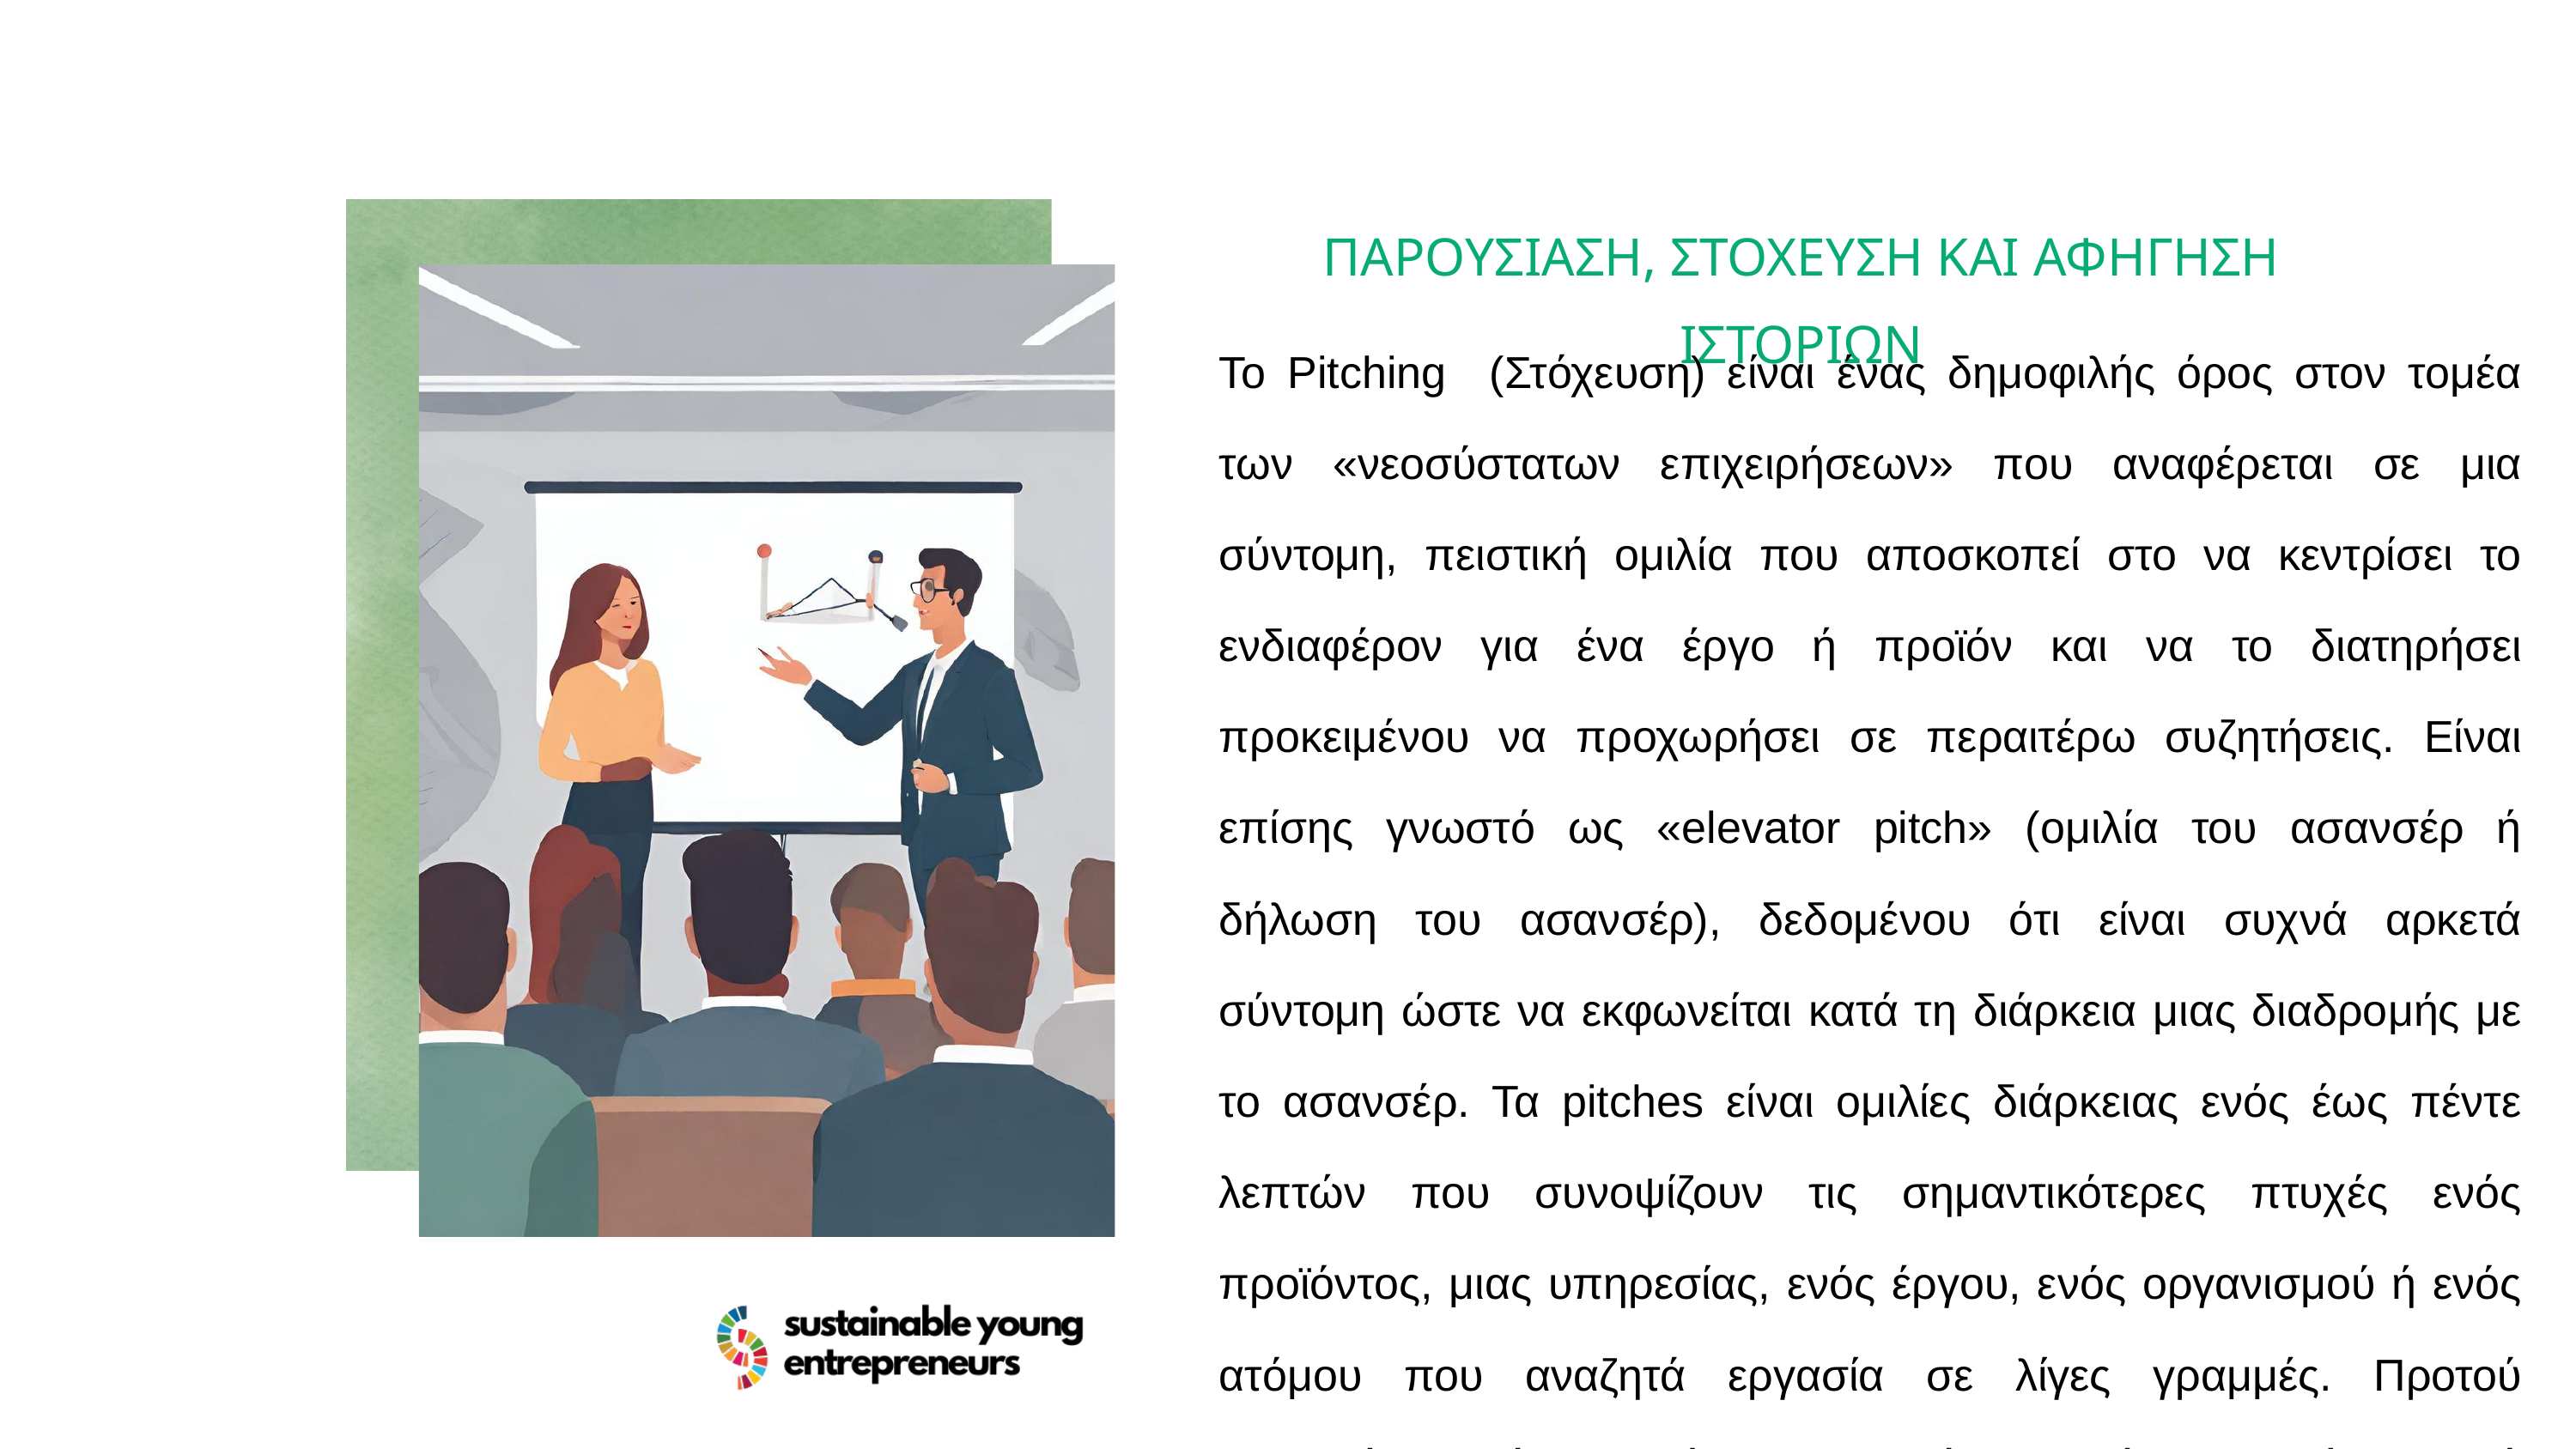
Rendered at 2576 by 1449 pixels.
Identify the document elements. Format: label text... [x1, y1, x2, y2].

text_box ΠΑΡΟΥΣIΑΣΗ, ΣΤΟΧΕΥΣΗ ΚΑΙ ΑΦHΓΗΣΗ ΙΣΤΟΡΙΩΝ [1218, 199, 2385, 306]
text_box Το Pitching (Στόχευση) είναι ένας δημοφιλής όρος στον τομέα των «νεοσύστατων επιχειρήσεων» που αναφέρεται σε μια σύντομη, πειστική ομιλία που αποσκοπεί στο να κεντρίσει το ενδιαφέρον για ένα έργο ή προϊόν και να το διατηρήσει προκειμένου να προχωρήσει σε περαιτέρω συζητήσεις. Είναι επίσης γνωστό ως «elevator pitch» (ομιλία του ασανσέρ ή δήλωση του ασανσέρ), δεδομένου ότι είναι συχνά αρκετά σύντομη ώστε να εκφωνείται κατά τη διάρκεια μιας διαδρομής με το ασανσέρ. Τα pitches είναι ομιλίες διάρκειας ενός έως πέντε λεπτών που συνοψίζουν τις σημαντικότερες πτυχές ενός προϊόντος, μιας υπηρεσίας, ενός έργου, ενός οργανισμού ή ενός ατόμου που αναζητά εργασία σε λίγες γραμμές. Προτού παραδώσετε ένα καλό pitch, πρέπει πρώτα να είναι καλά σχεδιασμένο. [1218, 306, 2523, 1449]
text_box [701, 1293, 1103, 1406]
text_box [345, 199, 1115, 1237]
